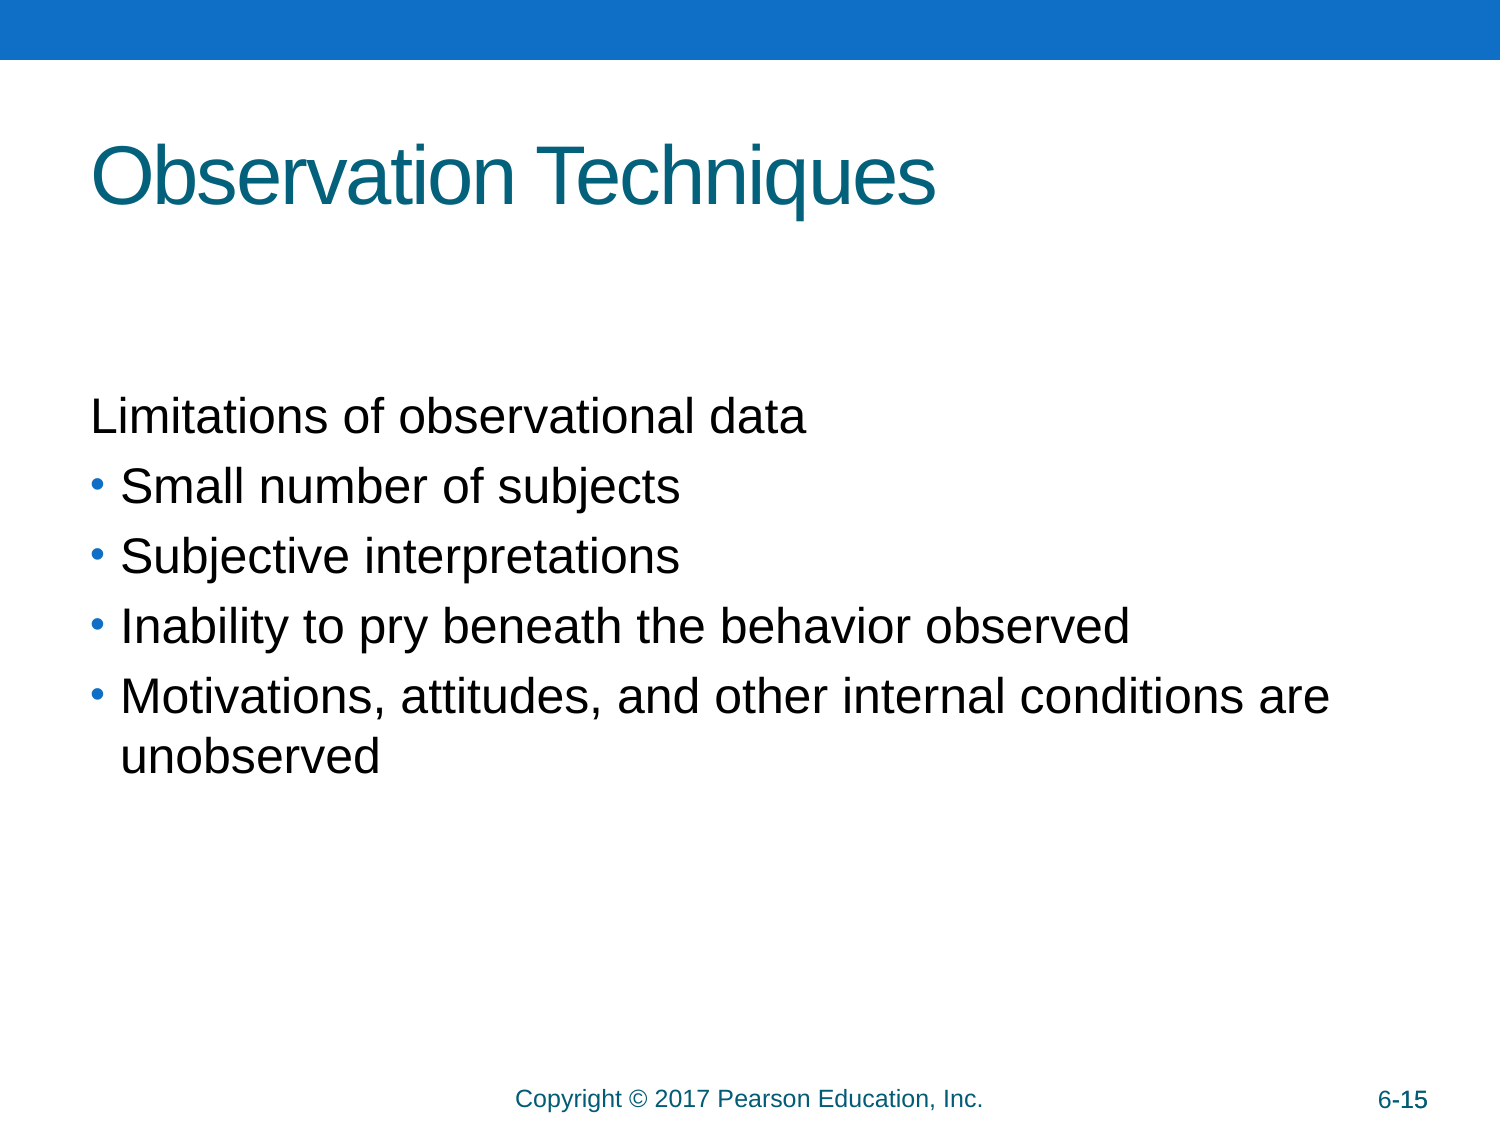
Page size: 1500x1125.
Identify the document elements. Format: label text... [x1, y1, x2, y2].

list Limitations of observational data Small number of subjects Subjective interpretations Inability to pry beneath the behavior observed Motivations, attitudes, and other internal conditions are unobserved [75, 376, 1425, 1125]
title Observation Techniques [75, 90, 1425, 253]
